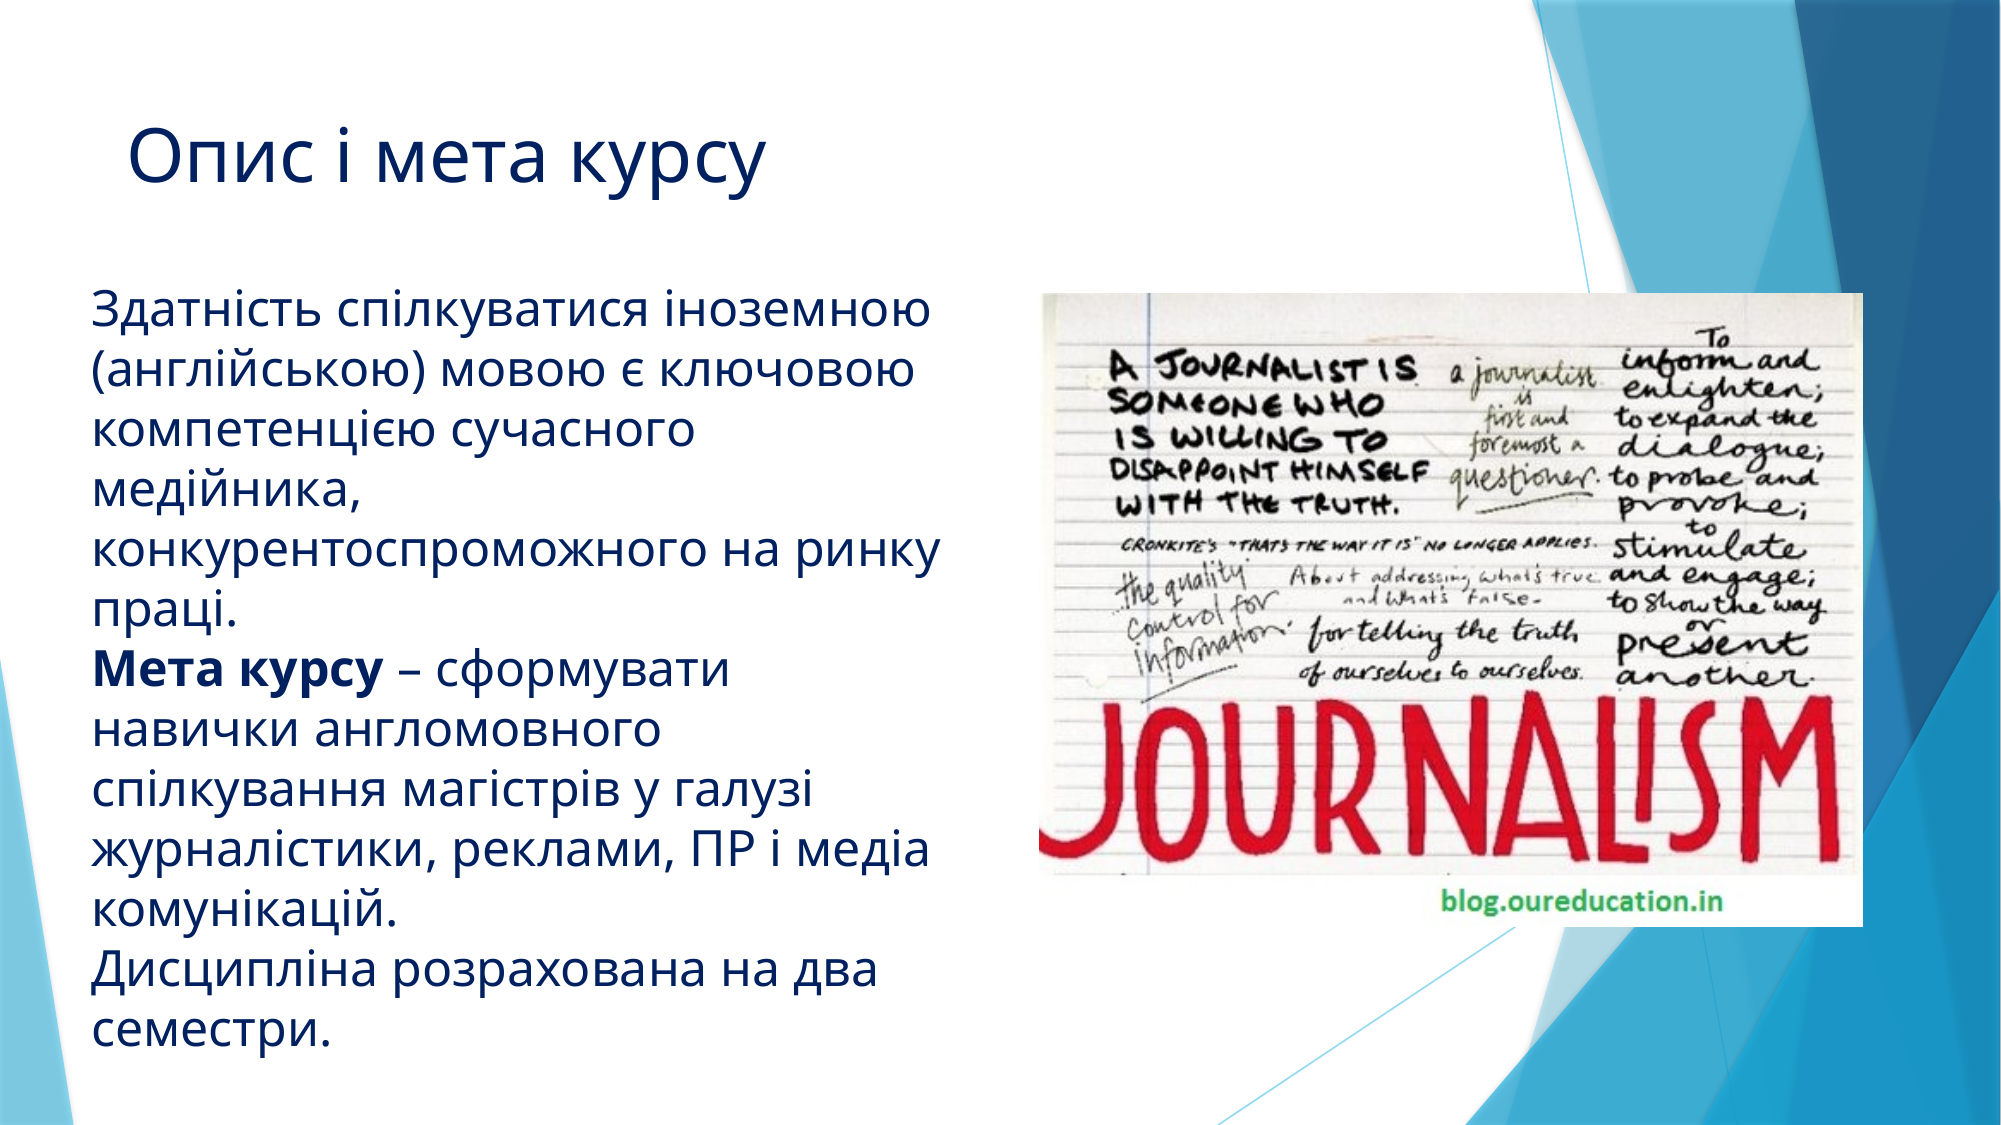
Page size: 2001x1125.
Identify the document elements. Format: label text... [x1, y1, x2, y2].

picture [1039, 293, 1864, 927]
title Здатність спілкуватися іноземною (англійською) мовою є ключовою компетенцією сучасного медійника, конкурентоспроможного на ринку праці. Мета курсу – сформувати навички англомовного спілкування магістрів у галузі журналістики, реклами, ПР і медіа комунікацій. Дисципліна розрахована на два семестри. [76, 269, 961, 812]
text_box Опис і мета курсу [111, 99, 1522, 317]
